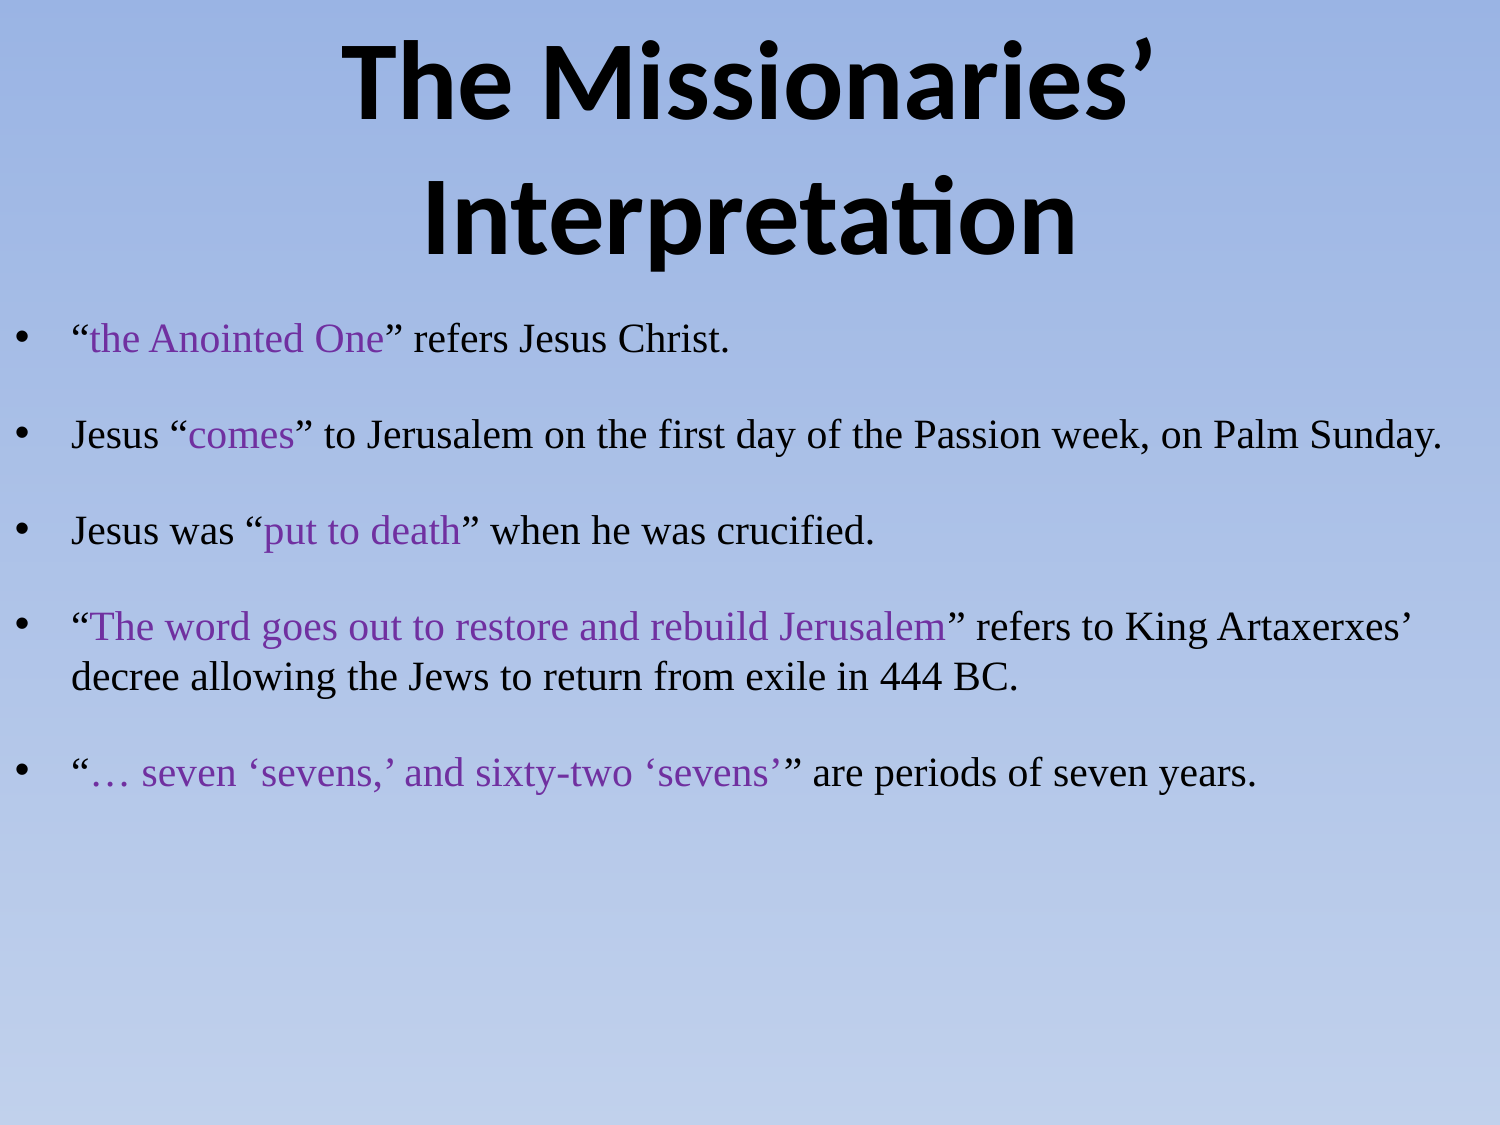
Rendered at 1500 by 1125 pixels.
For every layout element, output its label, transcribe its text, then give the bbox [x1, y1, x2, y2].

text_box The Missionaries’ Interpretation [0, 0, 1500, 275]
text_box “the Anointed One” refers Jesus Christ. Jesus “comes” to Jerusalem on the first day of the Passion week, on Palm Sunday. Jesus was “put to death” when he was crucified. “The word goes out to restore and rebuild Jerusalem” refers to King Artaxerxes’ decree allowing the Jews to return from exile in 444 BC. “… seven ‘sevens,’ and sixty-two ‘sevens’” are periods of seven years. [0, 303, 1500, 822]
